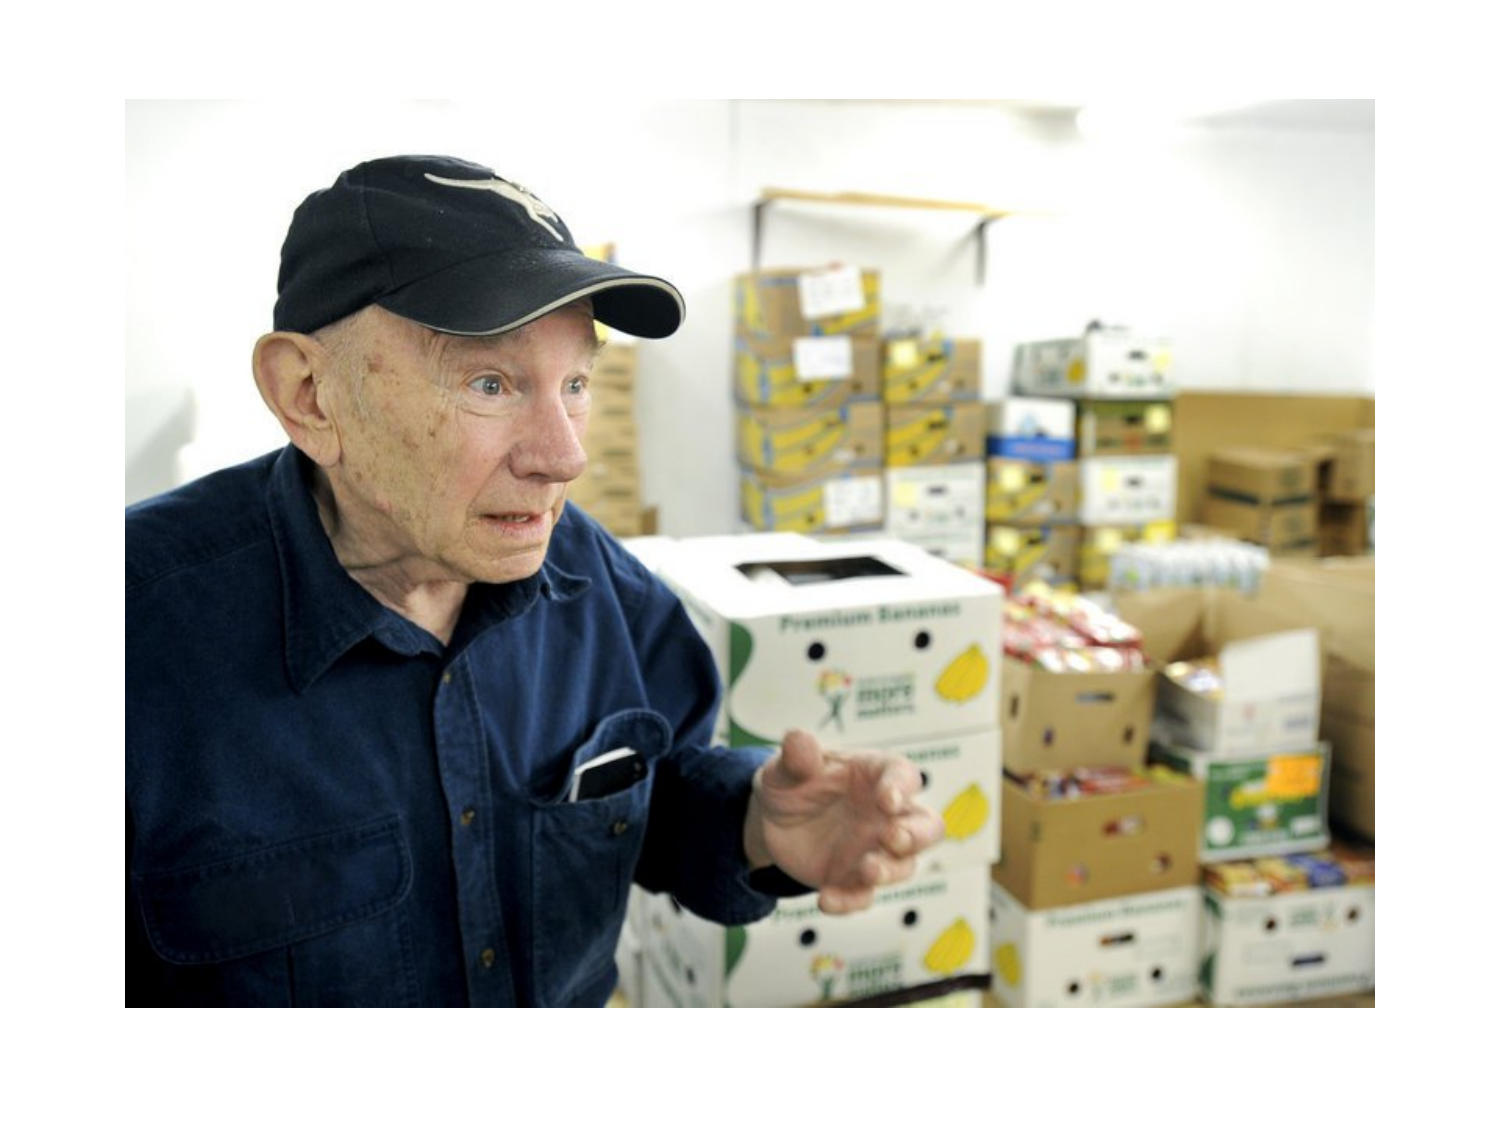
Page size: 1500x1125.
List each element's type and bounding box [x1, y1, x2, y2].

picture [124, 99, 1376, 1008]
